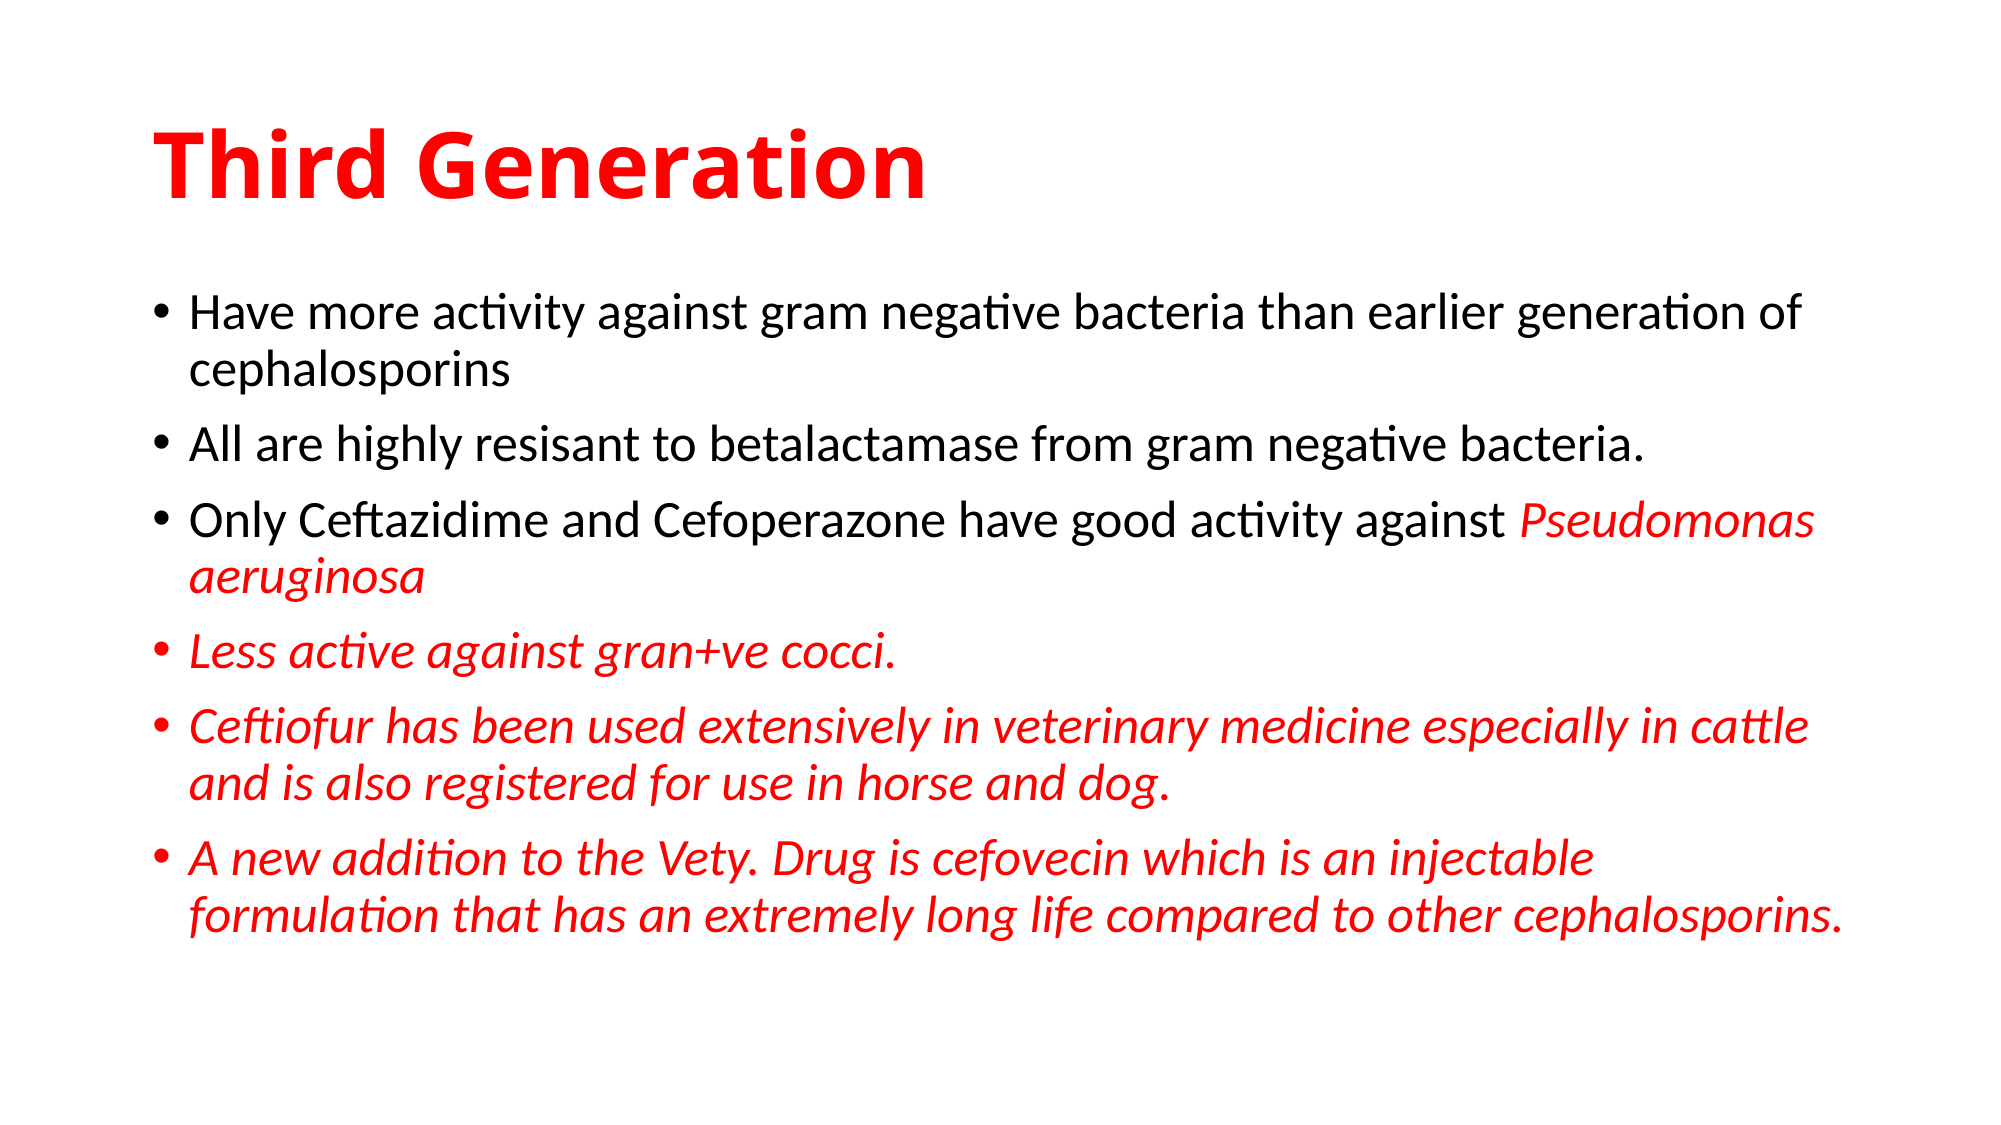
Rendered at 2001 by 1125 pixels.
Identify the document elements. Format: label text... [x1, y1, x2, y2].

title Third Generation [137, 59, 1863, 277]
list Have more activity against gram negative bacteria than earlier generation of cephalosporins All are highly resisant to betalactamase from gram negative bacteria. Only Ceftazidime and Cefoperazone have good activity against Pseudomonas aeruginosa Less active against gran+ve cocci. Ceftiofur has been used extensively in veterinary medicine especially in cattle and is also registered for use in horse and dog. A new addition to the Vety. Drug is cefovecin which is an injectable formulation that has an extremely long life compared to other cephalosporins. [137, 277, 1863, 992]
